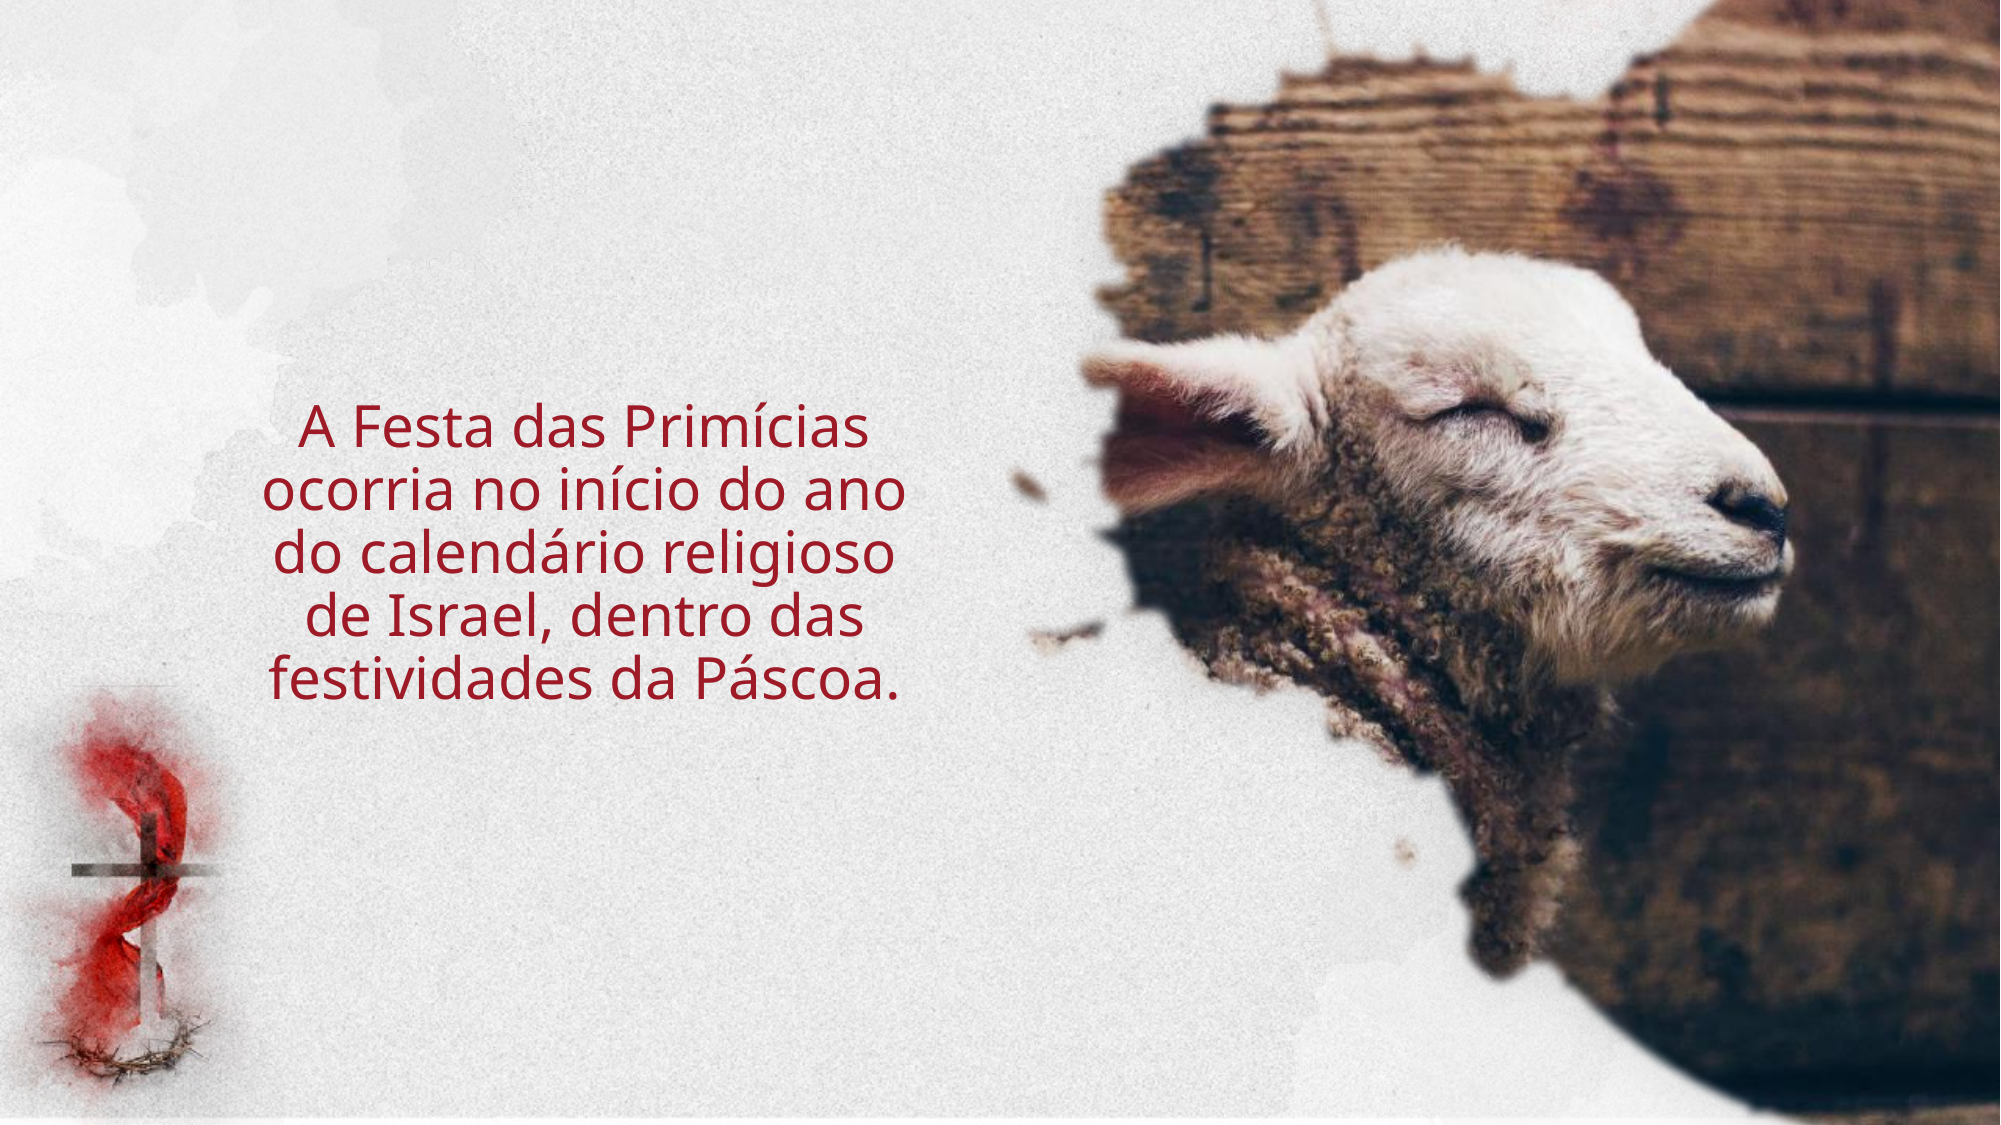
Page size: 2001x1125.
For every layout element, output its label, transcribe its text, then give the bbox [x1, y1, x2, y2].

list A Festa das Primícias ocorria no início do ano do calendário religioso de Israel, dentro das festividades da Páscoa. [231, 43, 938, 1065]
picture [0, 0, 2001, 1125]
